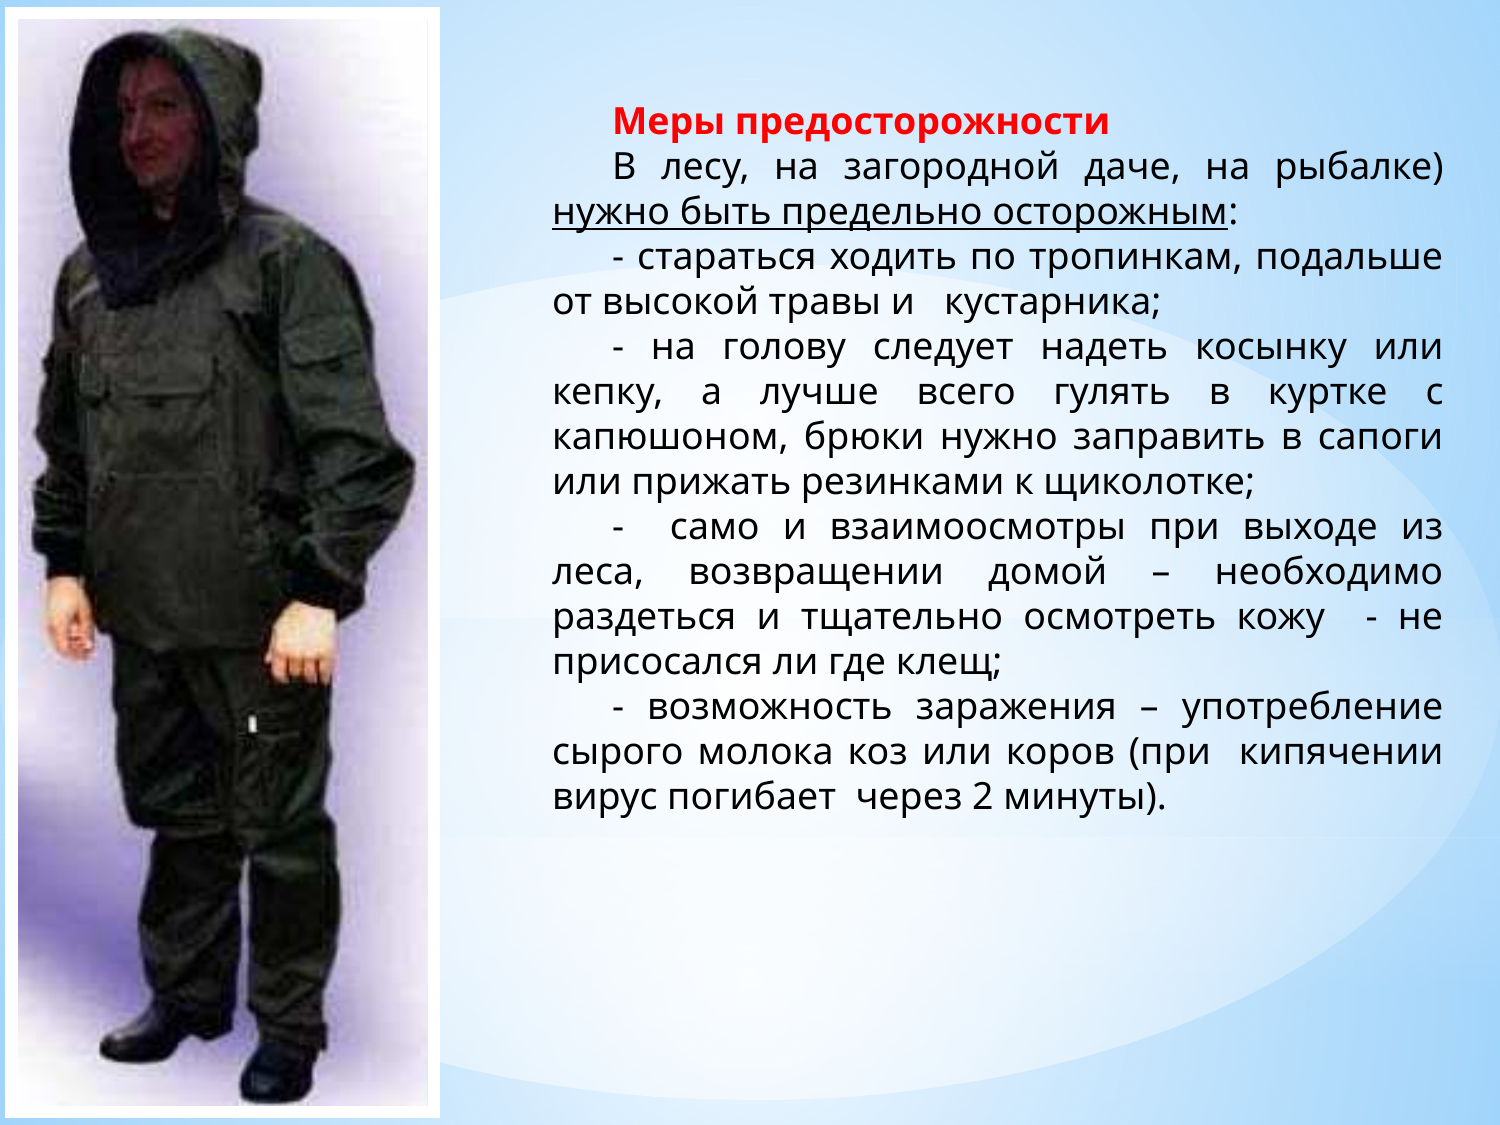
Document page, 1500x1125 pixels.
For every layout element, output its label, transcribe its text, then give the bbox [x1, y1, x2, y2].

picture [17, 18, 429, 1107]
text_box Меры предосторожности В лесу, на загородной даче, на рыбалке) нужно быть предельно осторожным: - стараться ходить по тропинкам, подальше от высокой травы и кустарника; - на голову следует надеть косынку или кепку, а лучше всего гулять в куртке с капюшоном, брюки нужно заправить в сапоги или прижать резинками к щиколотке; - само и взаимоосмотры при выходе из леса, возвращении домой – необходимо раздеться и тщательно осмотреть кожу - не присосался ли где клещ; - возможность заражения – употребление сырого молока коз или коров (при кипячении вирус погибает через 2 минуты). [537, 89, 1459, 825]
